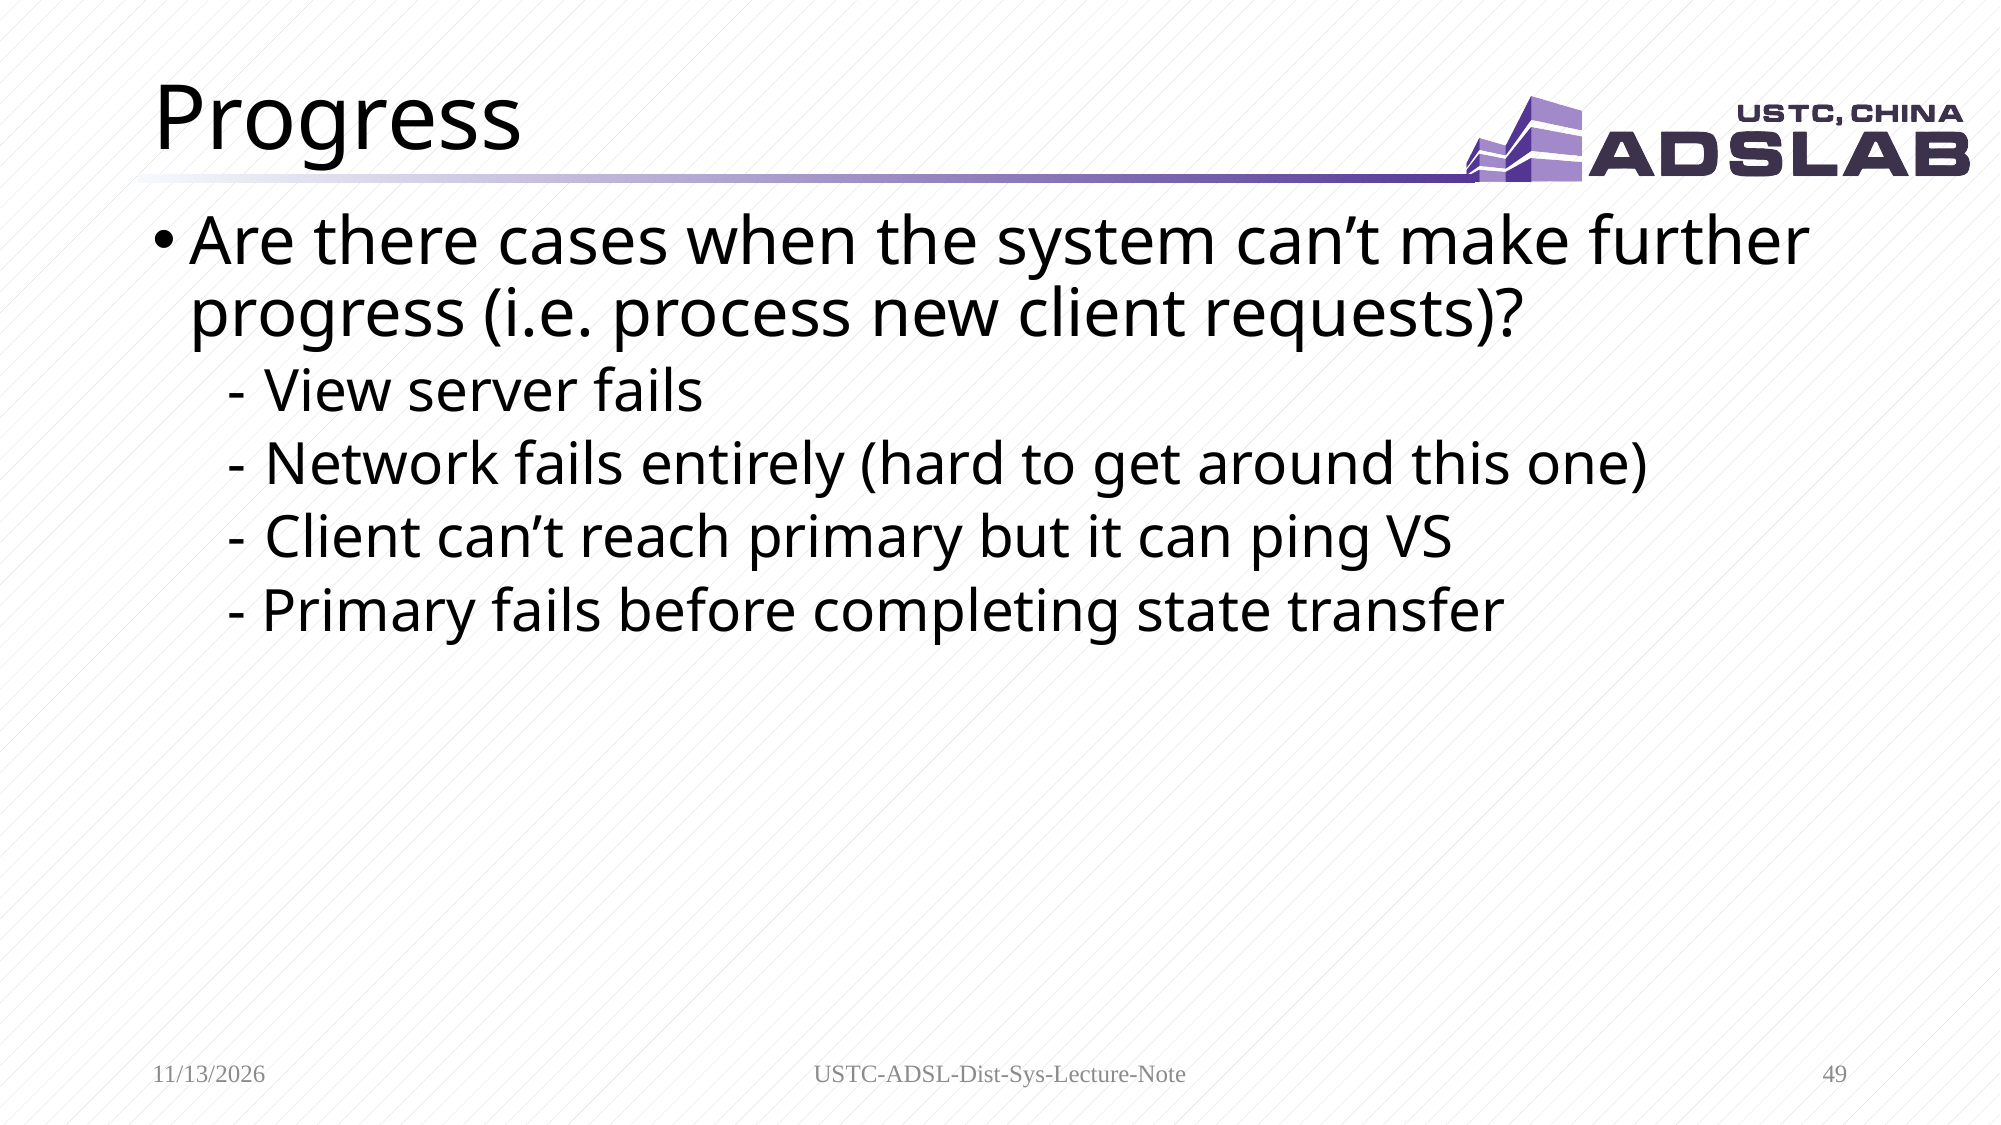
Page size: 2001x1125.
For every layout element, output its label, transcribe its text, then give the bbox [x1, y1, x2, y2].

footer USTC-ADSL-Dist-Sys-Lecture-Note [662, 1042, 1338, 1103]
list Are there cases when the system can’t make further progress (i.e. process new client requests)? View server fails Network fails entirely (hard to get around this one) Client can’t reach primary but it can ping VS - Primary fails before completing state transfer [137, 199, 1863, 1014]
title Progress [137, 63, 1863, 177]
picture [1470, 93, 1976, 183]
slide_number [137, 1042, 588, 1103]
